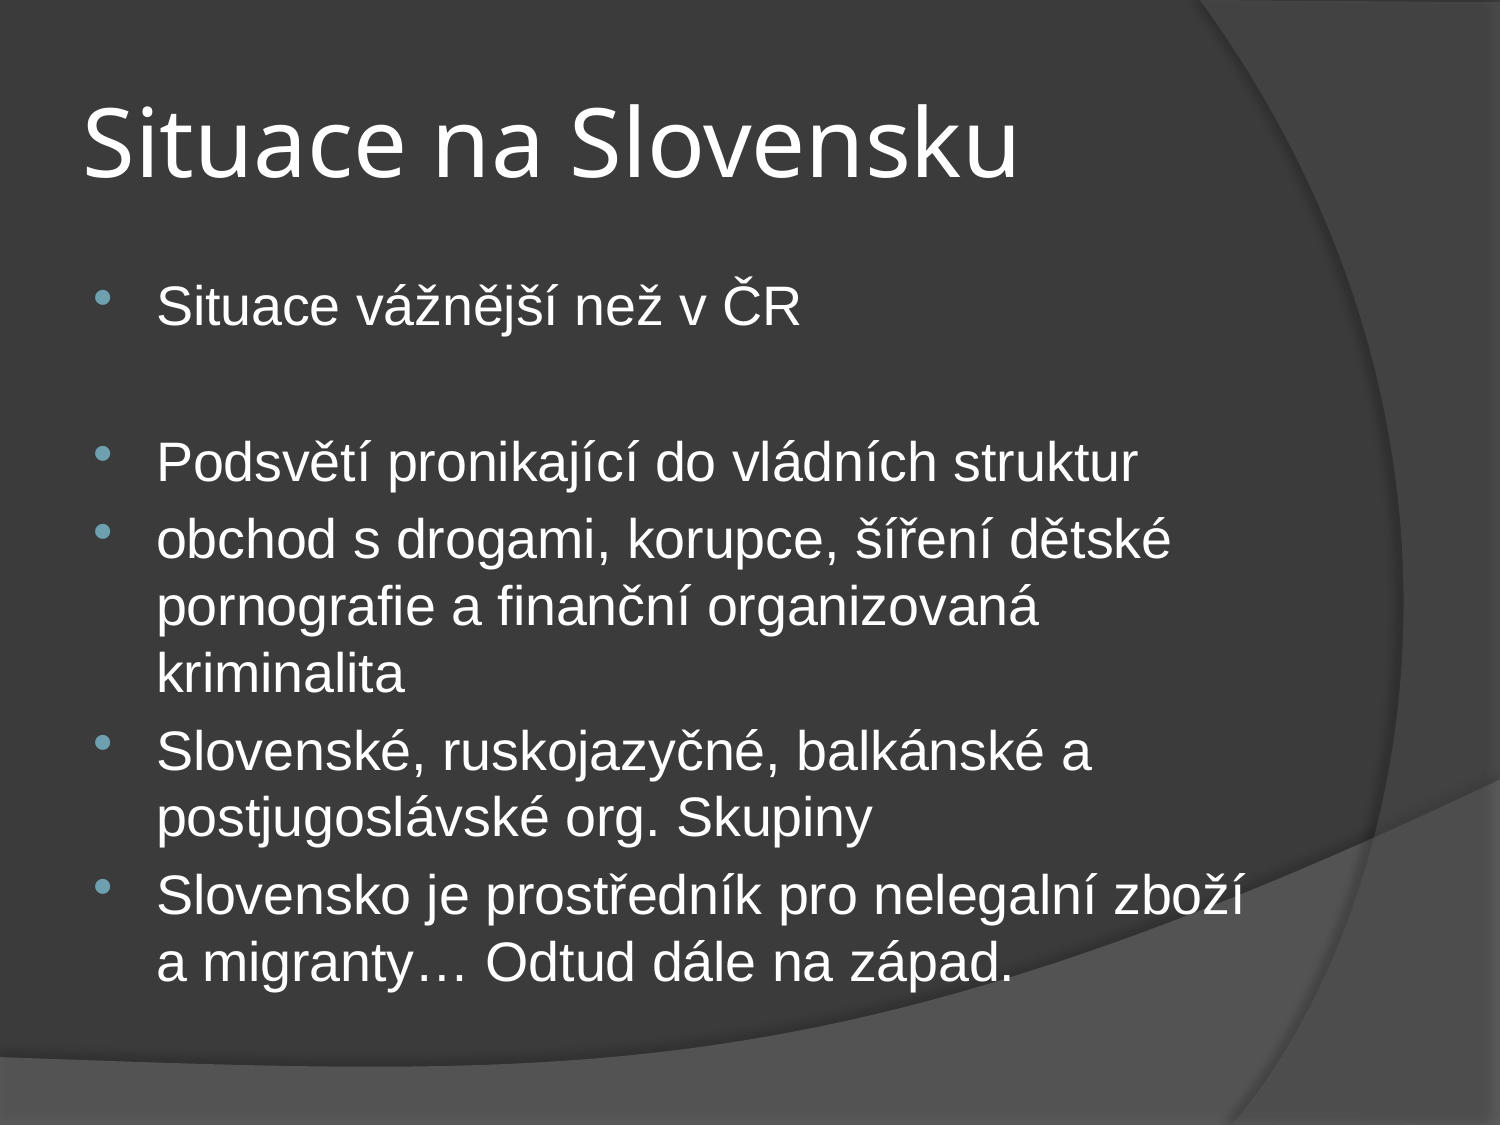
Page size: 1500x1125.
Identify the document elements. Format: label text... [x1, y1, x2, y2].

list Situace vážnější než v ČR Podsvětí pronikající do vládních struktur obchod s drogami, korupce, šíření dětské pornografie a finanční organizovaná kriminalita Slovenské, ruskojazyčné, balkánské a postjugoslávské org. Skupiny Slovensko je prostředník pro nelegalní zboží a migranty… Odtud dále na západ. [75, 262, 1300, 1005]
title Situace na Slovensku [75, 45, 1300, 233]
